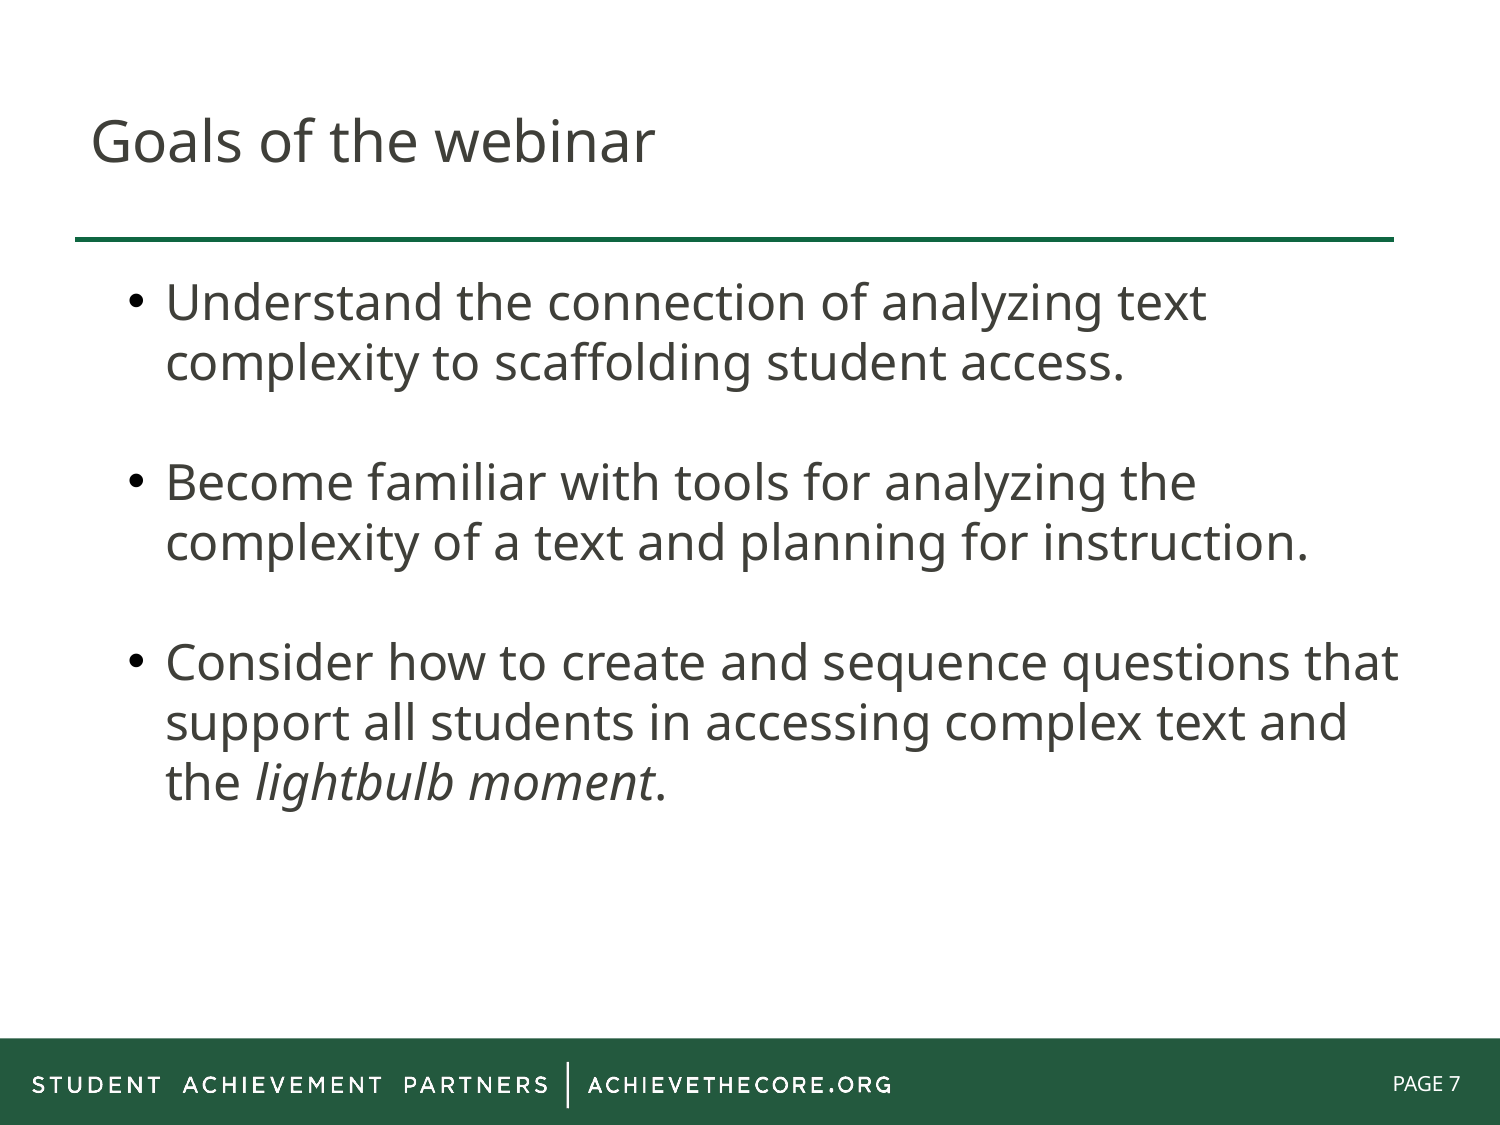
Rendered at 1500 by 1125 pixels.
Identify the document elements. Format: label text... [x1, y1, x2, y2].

list Understand the connection of analyzing text complexity to scaffolding student access. Become familiar with tools for analyzing the complexity of a text and planning for instruction. Consider how to create and sequence questions that support all students in accessing complex text and the lightbulb moment. [75, 262, 1425, 1005]
title Goals of the webinar [75, 45, 1425, 233]
picture [12, 1055, 911, 1112]
